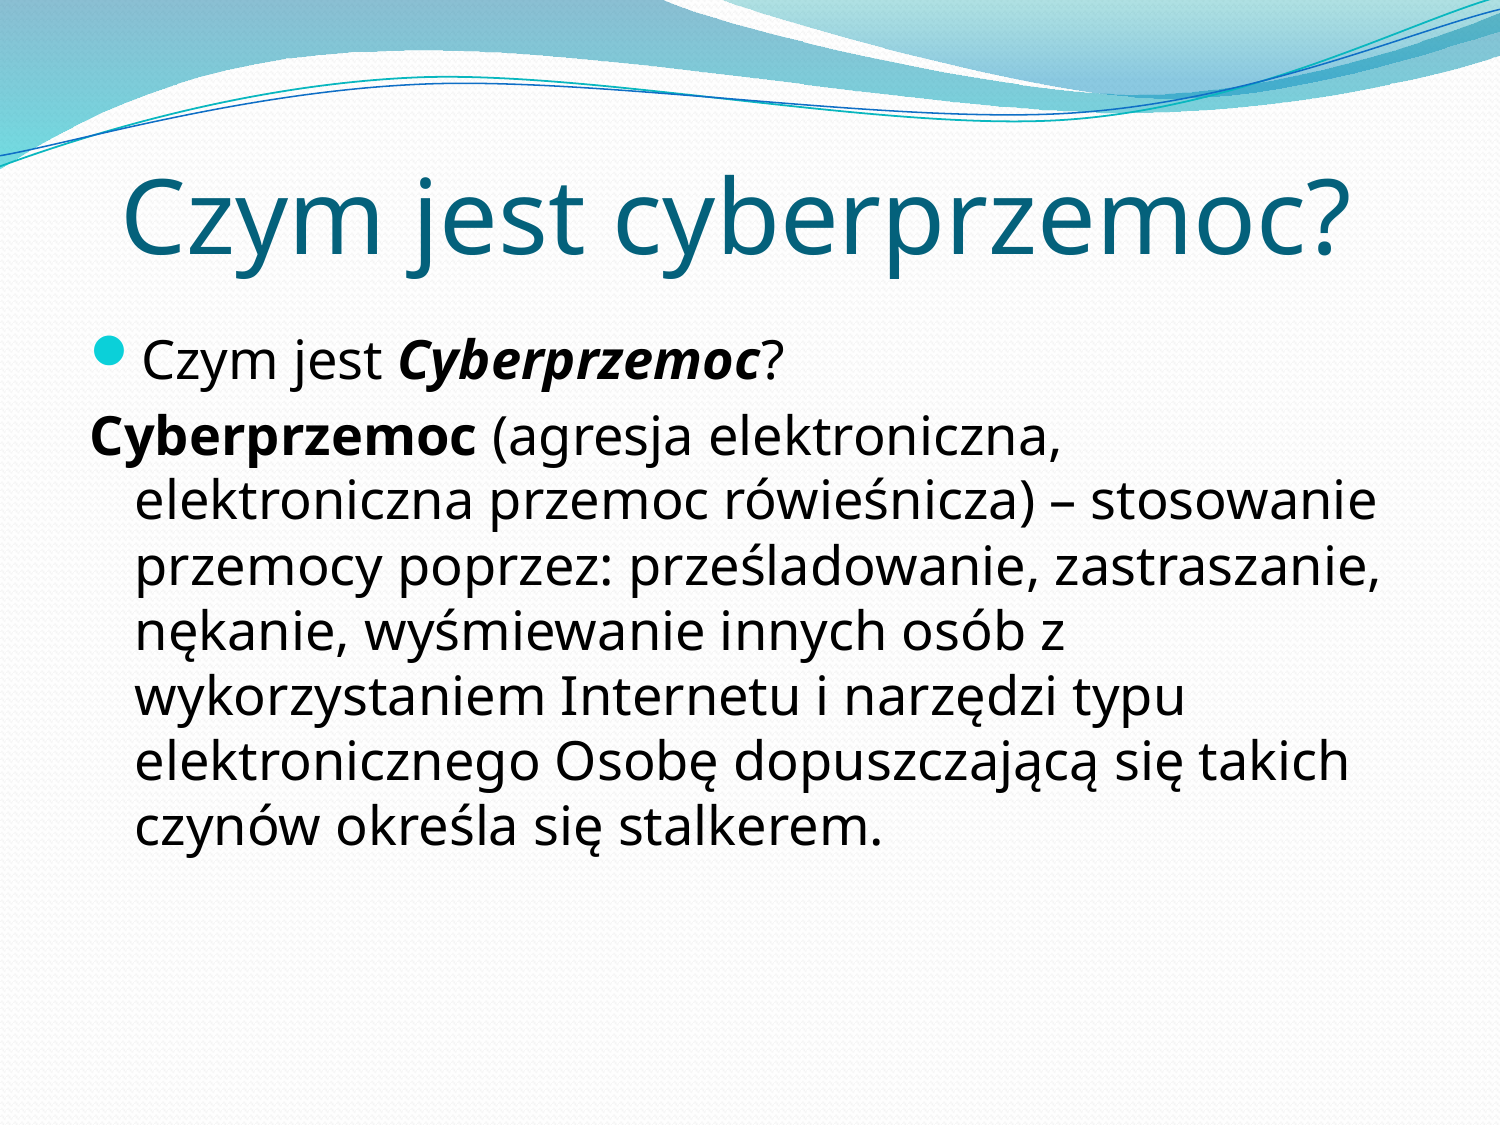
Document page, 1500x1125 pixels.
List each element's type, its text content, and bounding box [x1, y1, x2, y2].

list Czym jest Cyberprzemoc? Cyberprzemoc (agresja elektroniczna, elektroniczna przemoc rówieśnicza) – stosowanie przemocy poprzez: prześladowanie, zastraszanie, nękanie, wyśmiewanie innych osób z wykorzystaniem Internetu i narzędzi typu elektronicznego Osobę dopuszczającą się takich czynów określa się stalkerem. [75, 317, 1425, 1038]
title Czym jest cyberprzemoc? [75, 115, 1425, 303]
